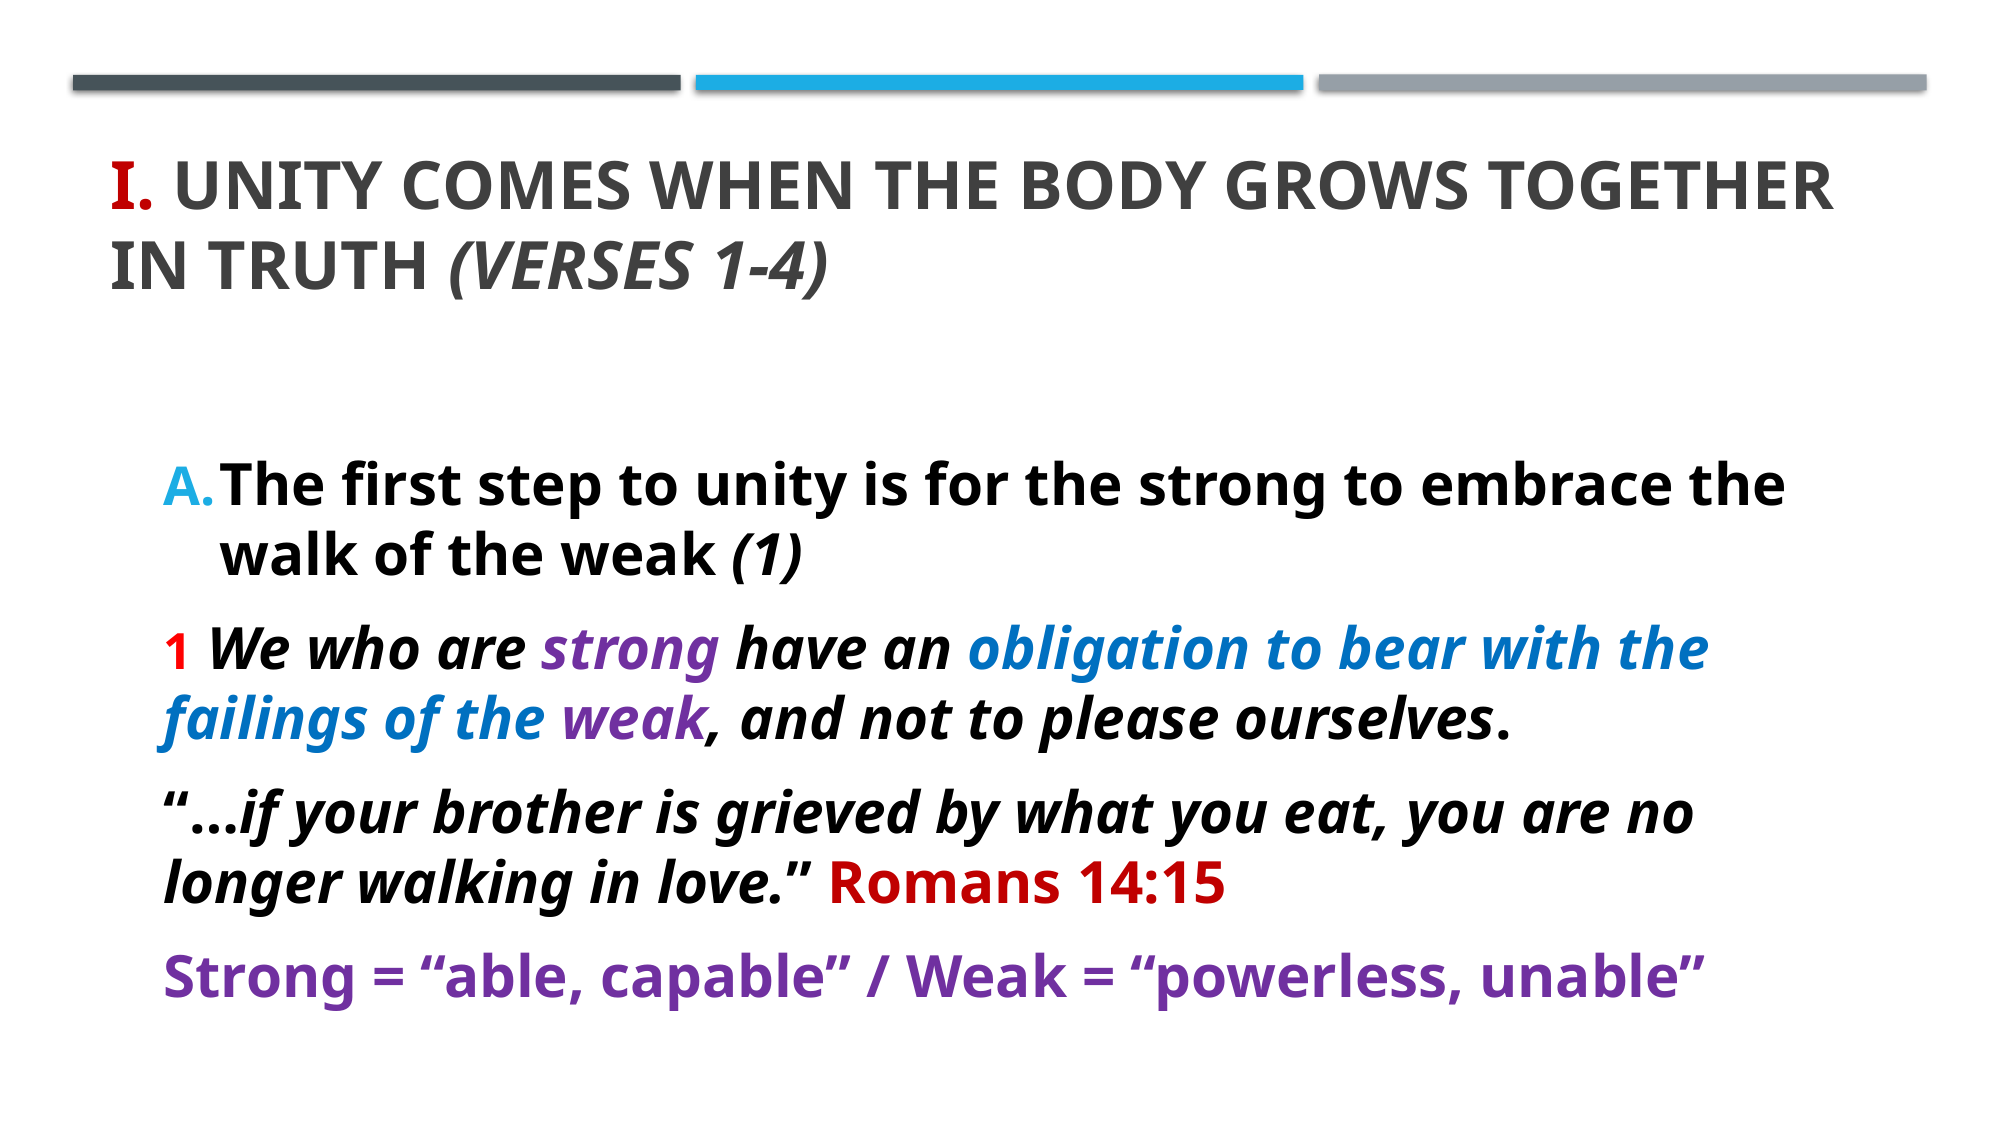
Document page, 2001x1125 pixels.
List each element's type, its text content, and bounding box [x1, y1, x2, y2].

title I. Unity comes when the body grows together in truth (verses 1-4) [95, 115, 1905, 311]
list The first step to unity is for the strong to embrace the walk of the weak (1) 1 We who are strong have an obligation to bear with the failings of the weak, and not to please ourselves. “…if your brother is grieved by what you eat, you are no longer walking in love.” Romans 14:15 Strong = “able, capable” / Weak = “powerless, unable” [95, 383, 1905, 1073]
